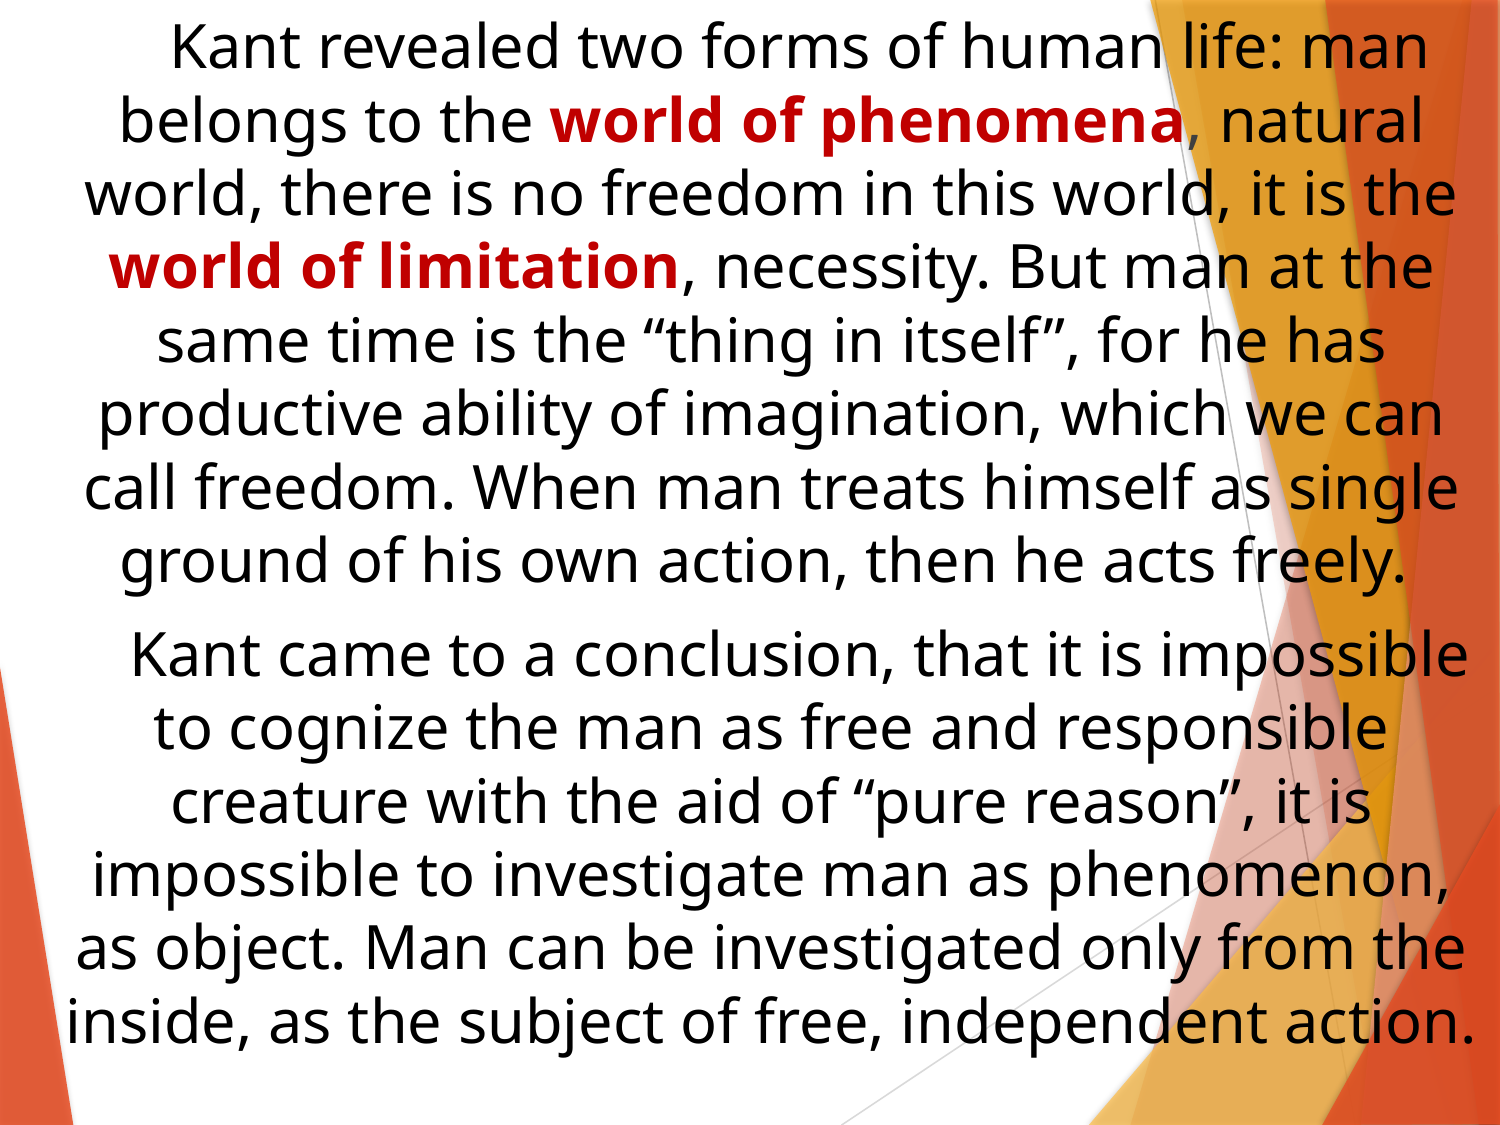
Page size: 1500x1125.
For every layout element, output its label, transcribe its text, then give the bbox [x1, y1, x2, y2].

list Kant revealed two forms of human life: man belongs to the world of phenomena, natural world, there is no freedom in this world, it is the world of limitation, necessity. But man at the same time is the “thing in itself”, for he has productive ability of imagination, which we can call freedom. When man treats himself as single ground of his own action, then he acts freely. Kant came to a conclusion, that it is impossible to cognize the man as free and responsible creature with the aid of “pure reason”, it is impossible to investigate man as phenomenon, as object. Man can be investigated only from the inside, as the subject of free, independent action. [0, 0, 1500, 1125]
